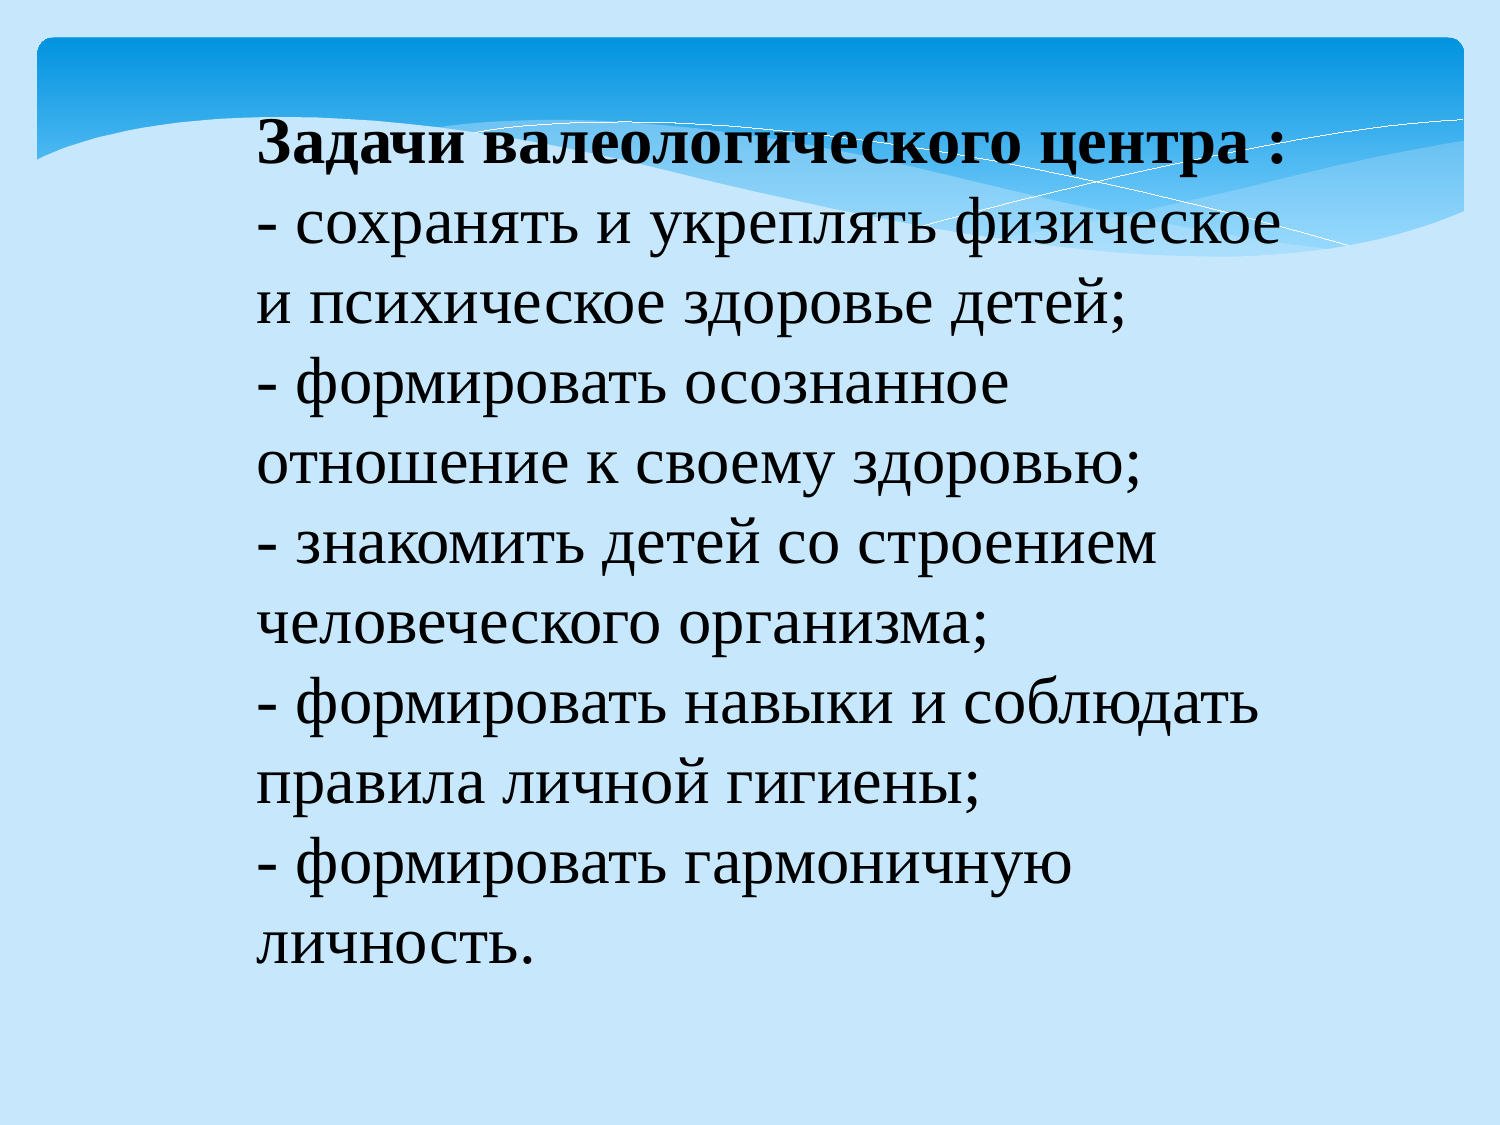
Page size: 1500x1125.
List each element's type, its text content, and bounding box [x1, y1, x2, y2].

text_box Задачи валеологического центра : - сохранять и укреплять физическое и психическое здоровье детей; - формировать осознанное отношение к своему здоровью; - знакомить детей со строением человеческого организма; - формировать навыки и соблюдать правила личной гигиены; - формировать гармоничную личность. [242, 89, 1317, 985]
